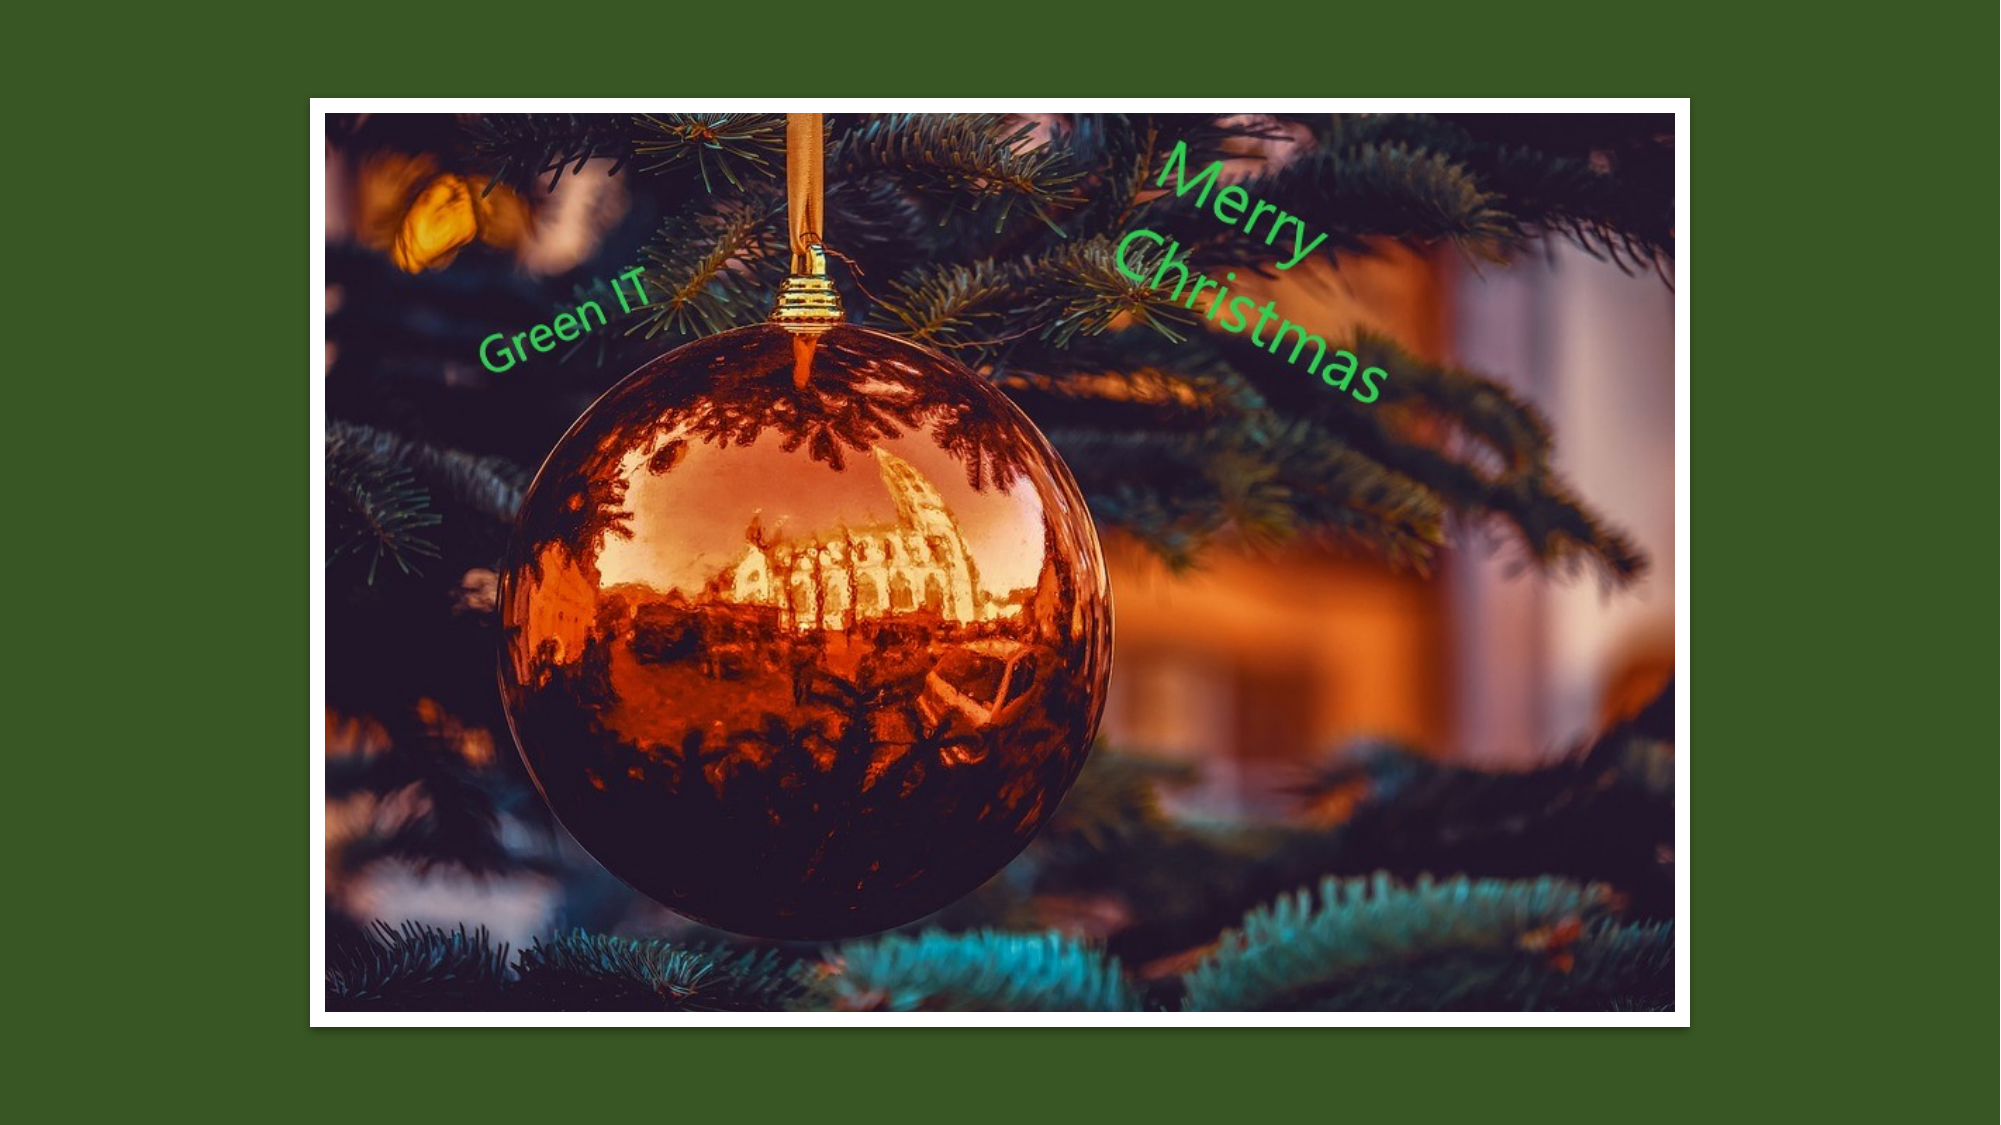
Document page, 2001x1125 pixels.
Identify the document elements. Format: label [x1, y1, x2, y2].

picture [324, 112, 1675, 1013]
